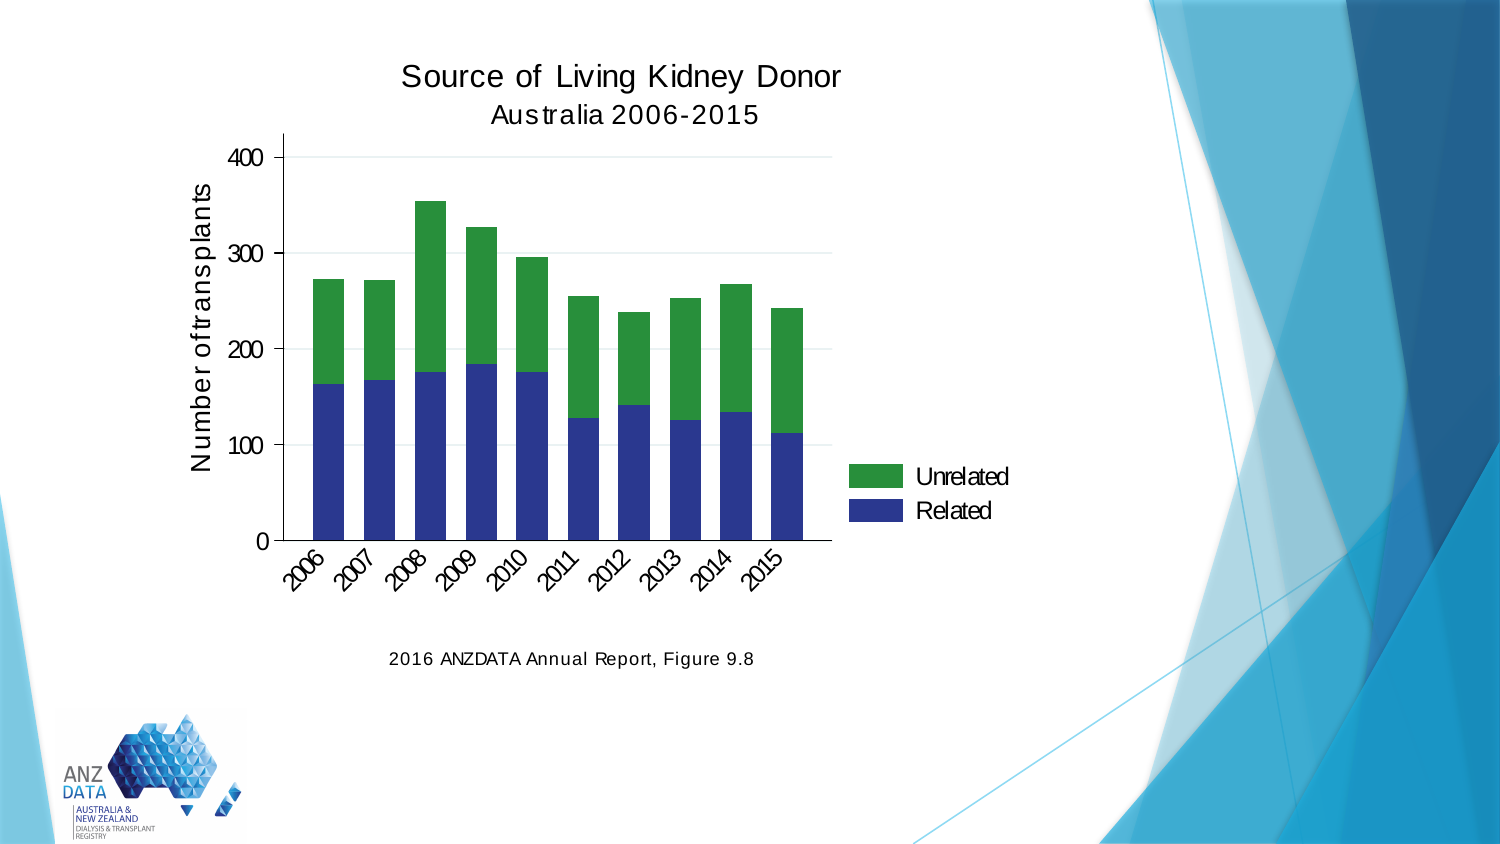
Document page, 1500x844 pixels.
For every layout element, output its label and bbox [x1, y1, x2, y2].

picture [55, 708, 247, 844]
list [160, 34, 1071, 697]
